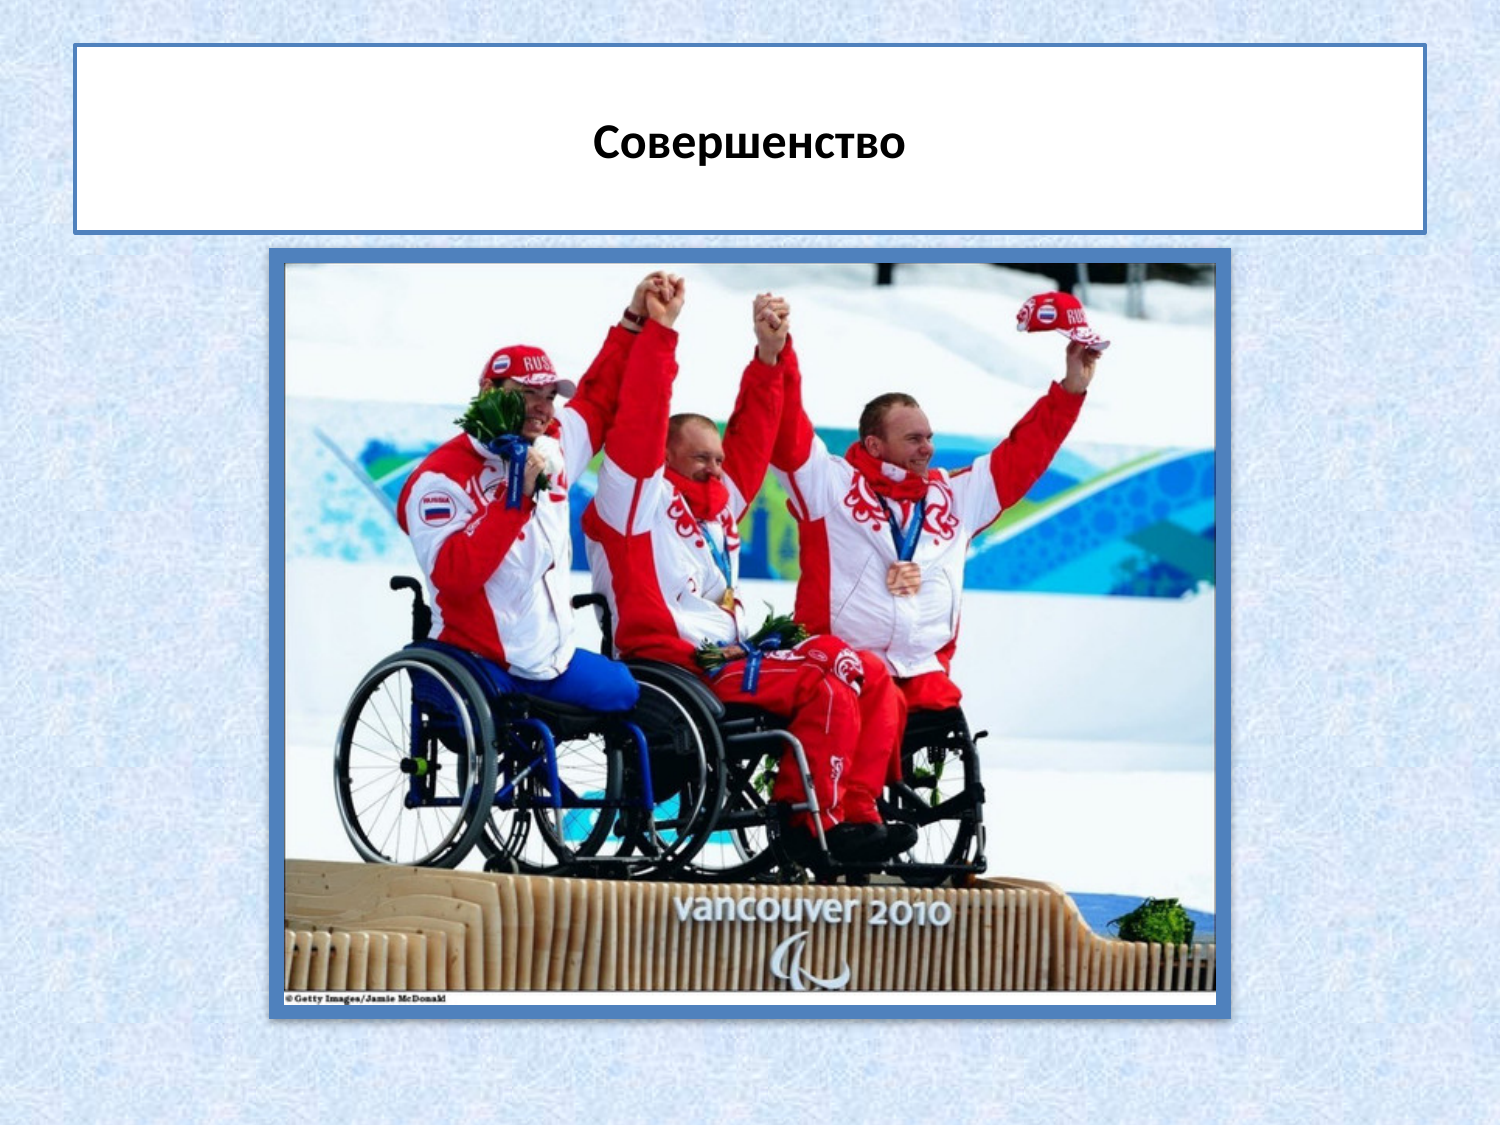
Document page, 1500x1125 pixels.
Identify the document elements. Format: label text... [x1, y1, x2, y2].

title Совершенство [73, 43, 1427, 235]
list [283, 262, 1217, 1006]
picture [0, 0, 1500, 1125]
